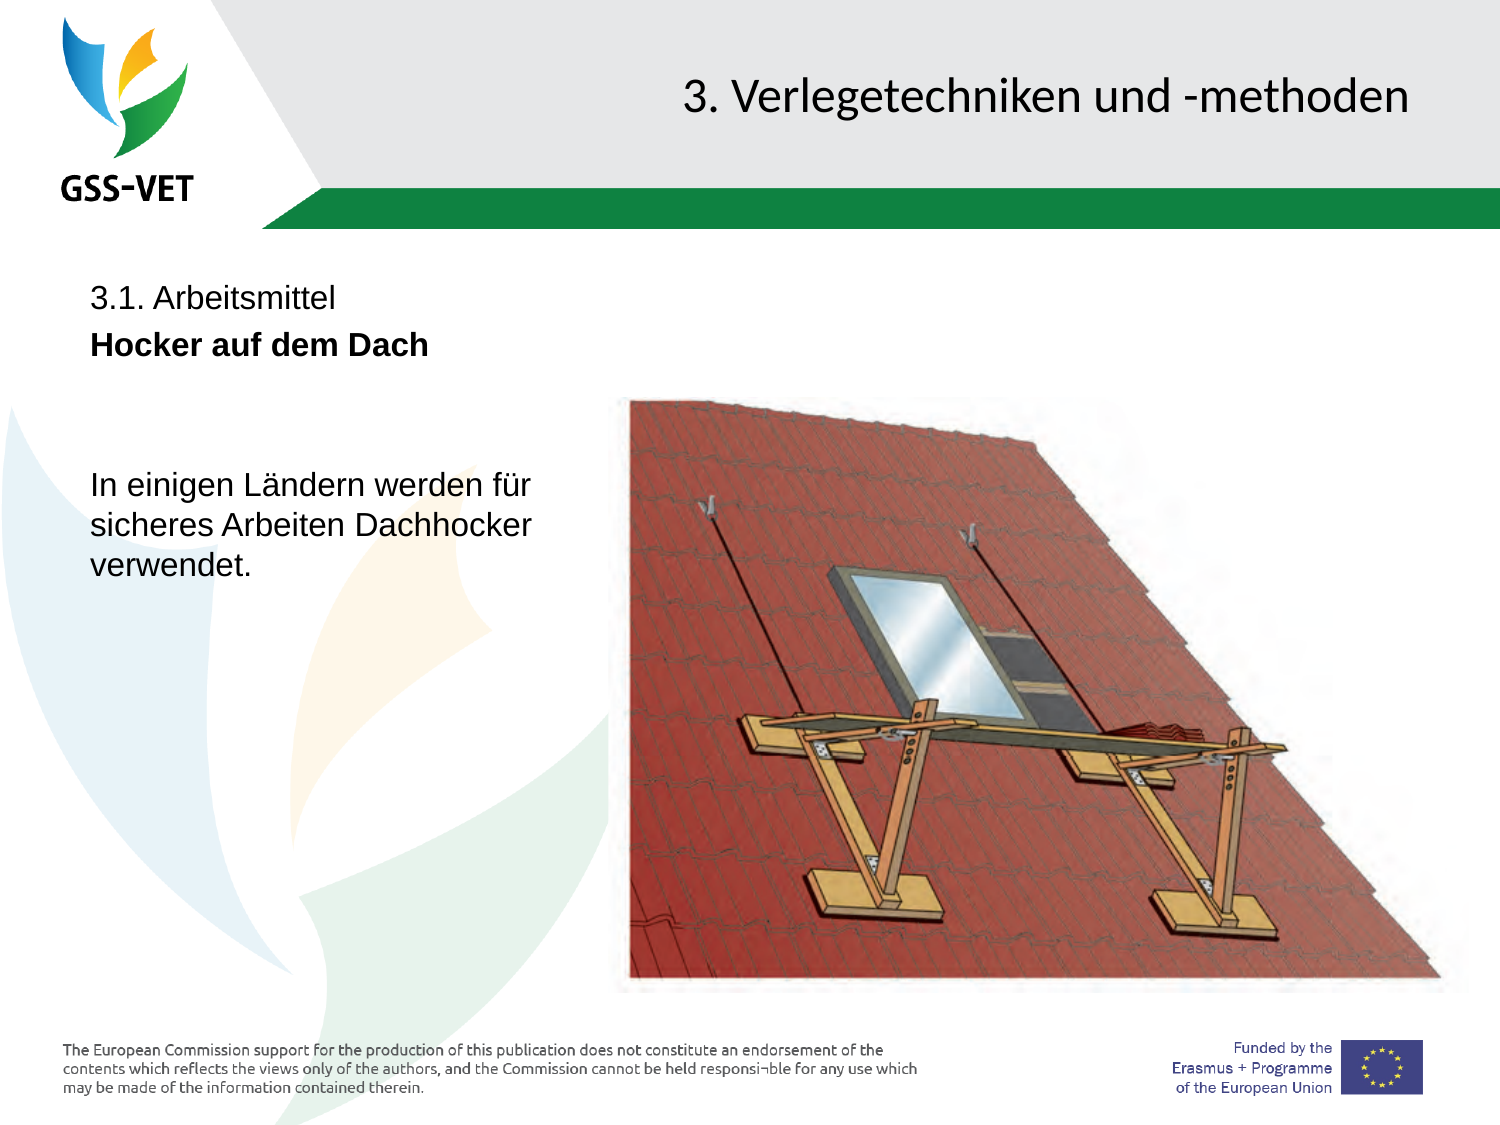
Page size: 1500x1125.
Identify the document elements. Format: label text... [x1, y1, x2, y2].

picture [0, 0, 1500, 1125]
title 3. Verlegetechniken und -methoden [324, 0, 1425, 185]
list 3.1. Arbeitsmittel Hocker auf dem Dach In einigen Ländern werden für sicheres Arbeiten Dachhocker verwendet. [75, 268, 632, 1012]
